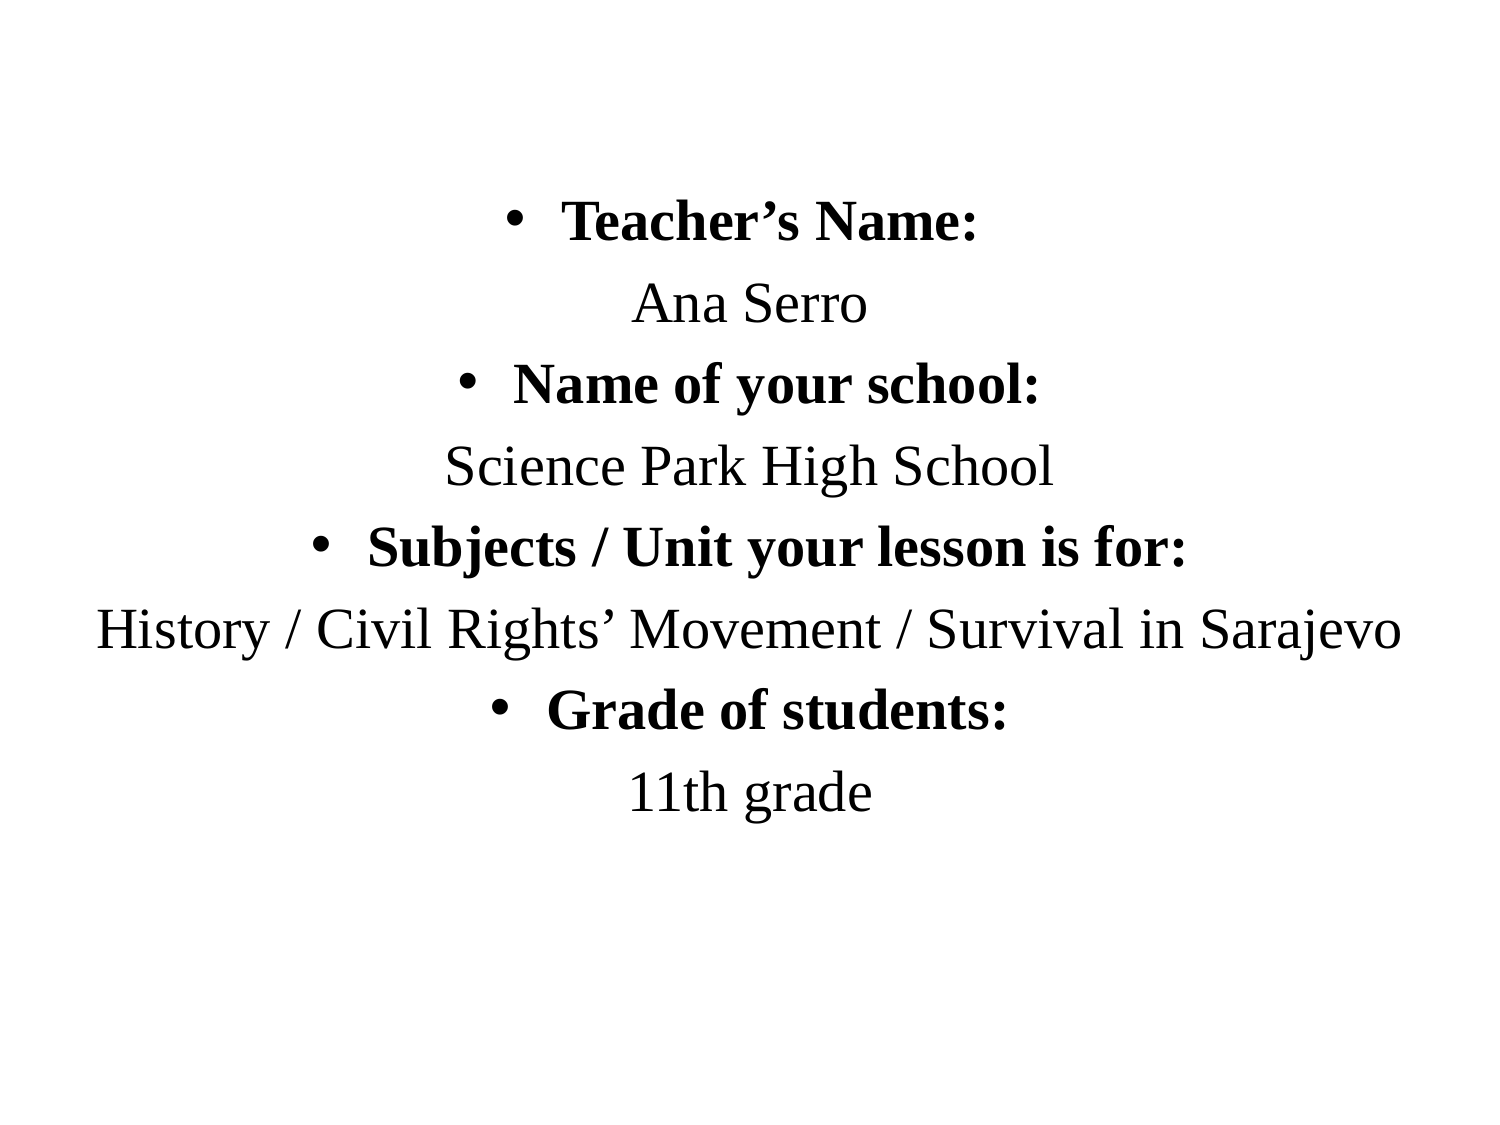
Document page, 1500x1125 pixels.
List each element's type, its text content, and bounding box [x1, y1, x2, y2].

list Teacher’s Name: Ana Serro Name of your school: Science Park High School Subjects / Unit your lesson is for: History / Civil Rights’ Movement / Survival in Sarajevo Grade of students: 11th grade [75, 174, 1425, 918]
